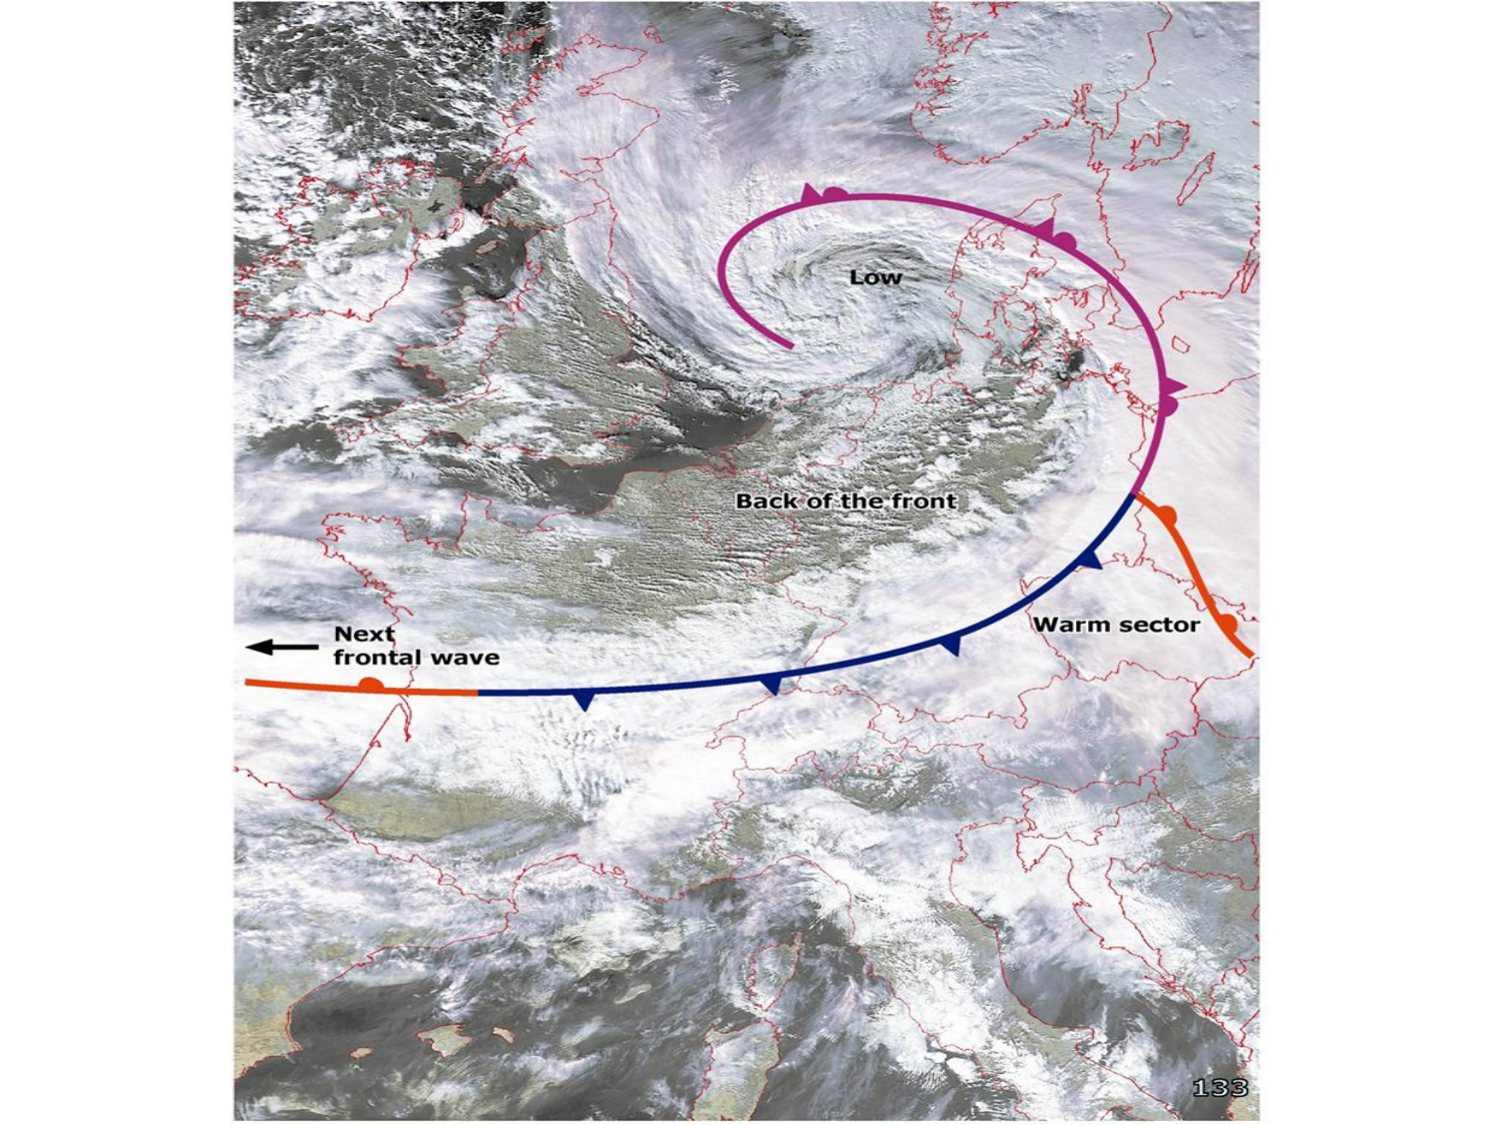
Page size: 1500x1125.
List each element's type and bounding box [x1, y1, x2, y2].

picture [229, 0, 1282, 1125]
